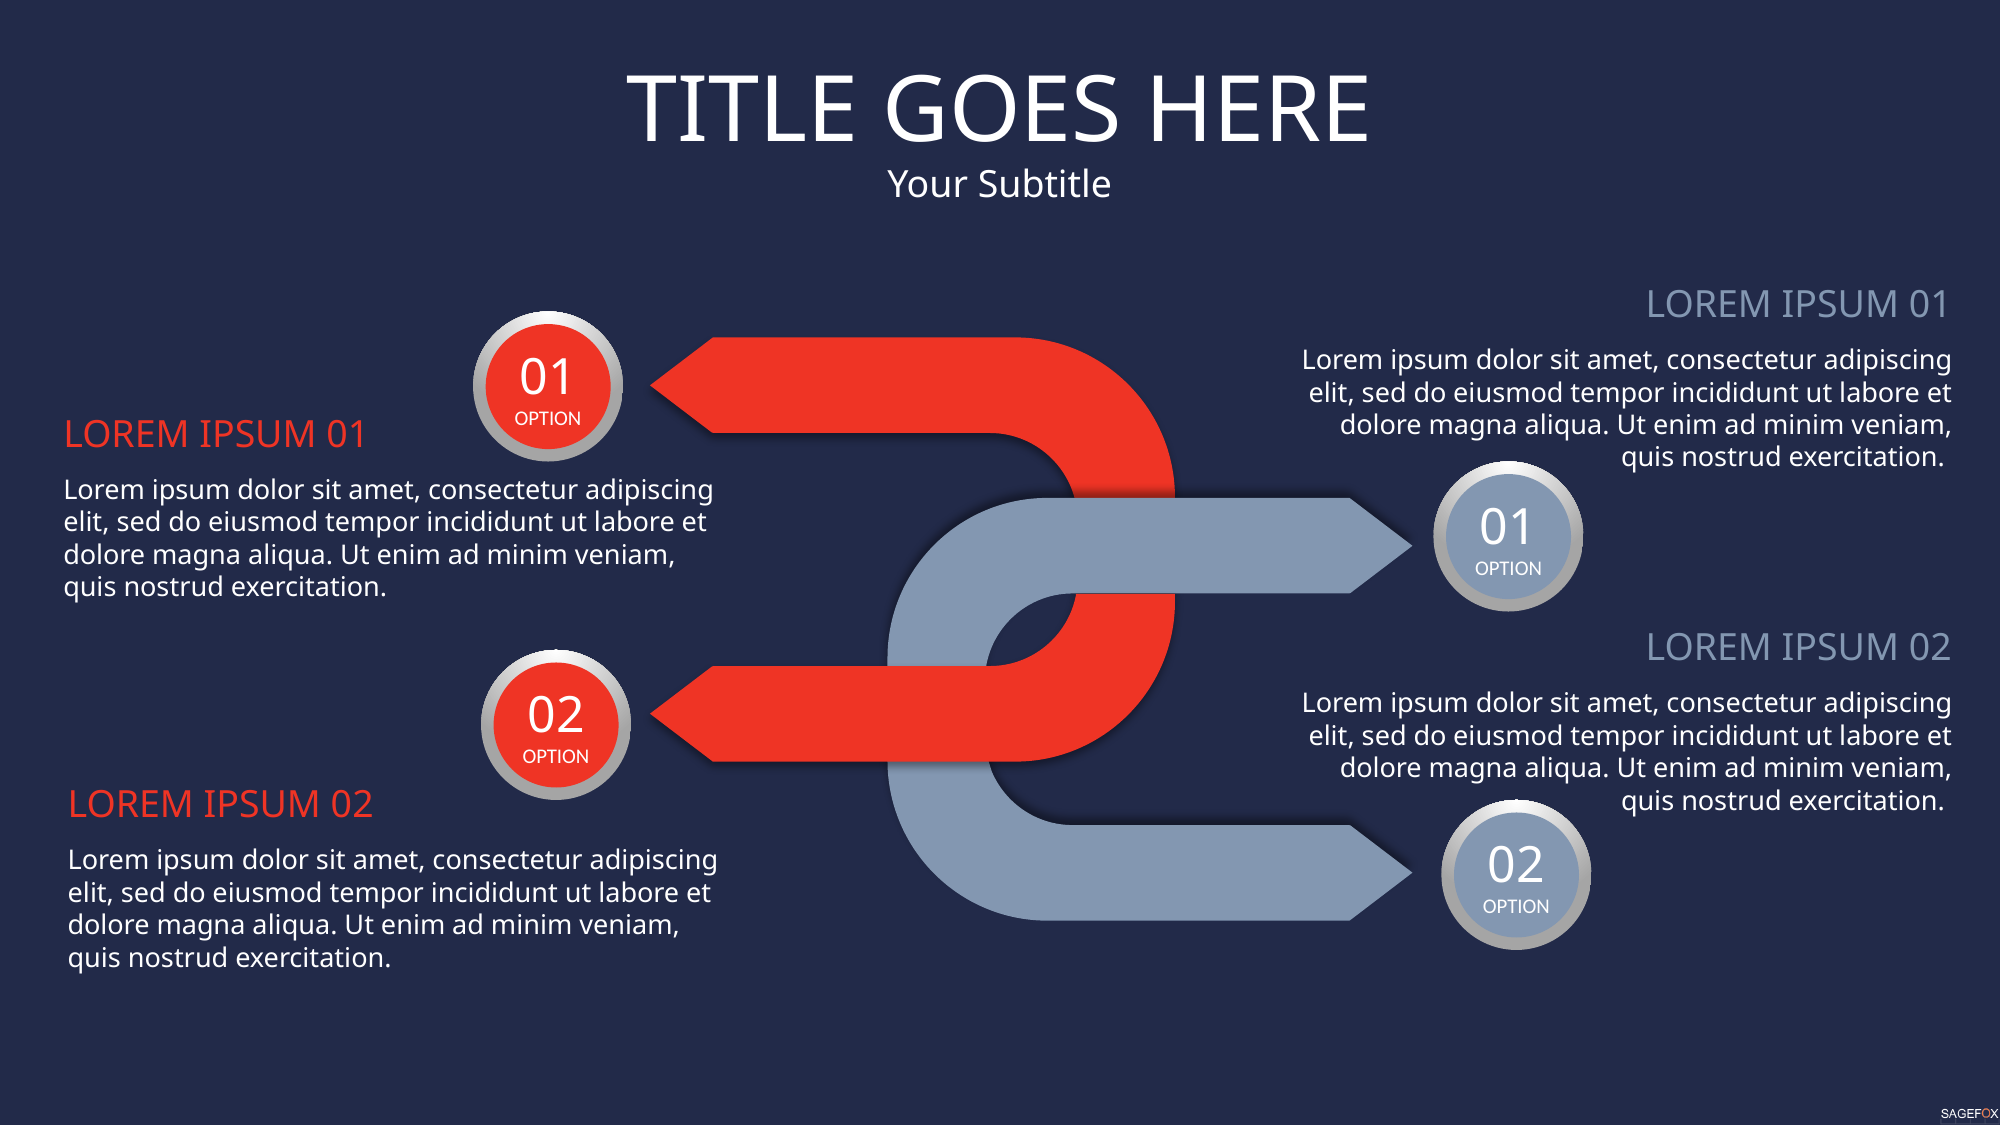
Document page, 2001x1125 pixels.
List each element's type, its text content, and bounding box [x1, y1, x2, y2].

text_box LOREM IPSUM 01 Lorem ipsum dolor sit amet, consectetur adipiscing elit, sed do eiusmod tempor incididunt ut labore et dolore magna aliqua. Ut enim ad minim veniam, quis nostrud exercitation. [1280, 272, 1967, 480]
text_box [481, 649, 632, 800]
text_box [1441, 799, 1592, 950]
picture [1939, 1108, 2000, 1125]
text_box [648, 336, 1176, 485]
text_box [648, 592, 1176, 763]
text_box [1433, 461, 1584, 612]
text_box TITLE GOES HERE Your Subtitle [548, 42, 1452, 212]
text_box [473, 311, 624, 462]
text_box [886, 496, 1415, 664]
text_box [887, 775, 1415, 922]
text_box LOREM IPSUM 01 Lorem ipsum dolor sit amet, consectetur adipiscing elit, sed do eiusmod tempor incididunt ut labore et dolore magna aliqua. Ut enim ad minim veniam, quis nostrud exercitation. [48, 402, 735, 610]
text_box LOREM IPSUM 02 Lorem ipsum dolor sit amet, consectetur adipiscing elit, sed do eiusmod tempor incididunt ut labore et dolore magna aliqua. Ut enim ad minim veniam, quis nostrud exercitation. [53, 772, 740, 980]
text_box LOREM IPSUM 02 Lorem ipsum dolor sit amet, consectetur adipiscing elit, sed do eiusmod tempor incididunt ut labore et dolore magna aliqua. Ut enim ad minim veniam, quis nostrud exercitation. [1280, 615, 1967, 823]
